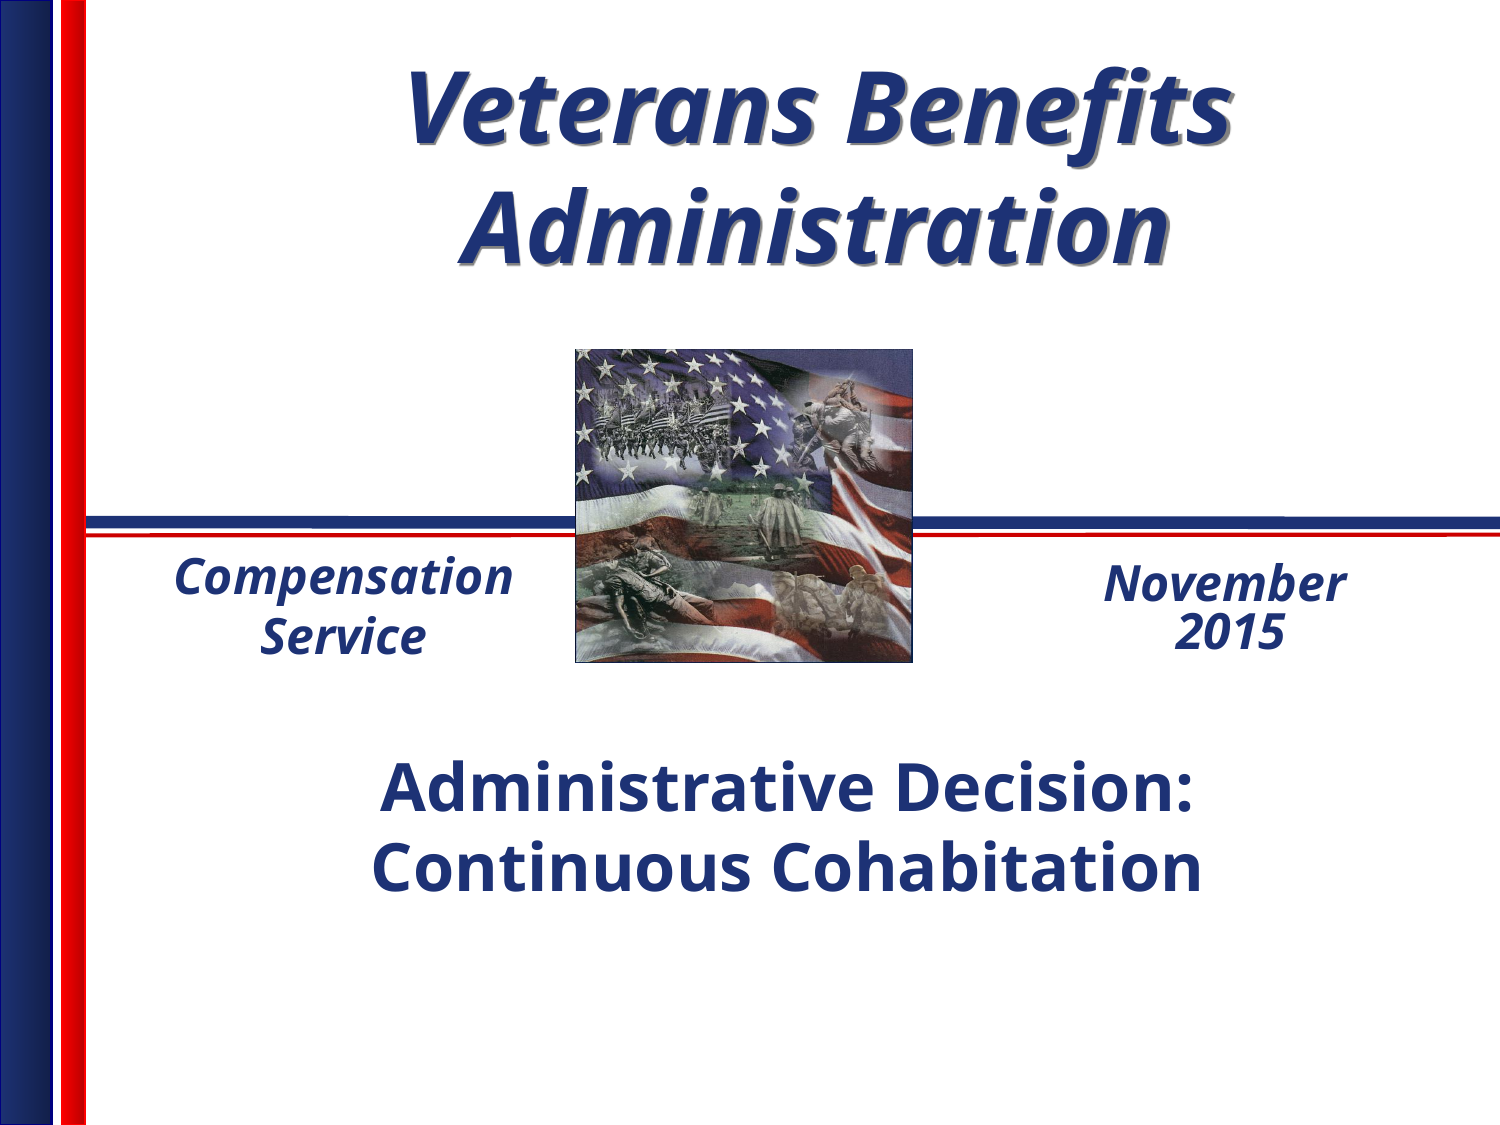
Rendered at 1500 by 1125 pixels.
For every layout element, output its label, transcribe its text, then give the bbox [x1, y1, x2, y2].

picture [575, 349, 913, 663]
text_box Compensation Service [137, 537, 550, 673]
title Administrative Decision: Continuous Cohabitation [149, 762, 1426, 913]
subtitle November 2015 [1050, 555, 1413, 656]
